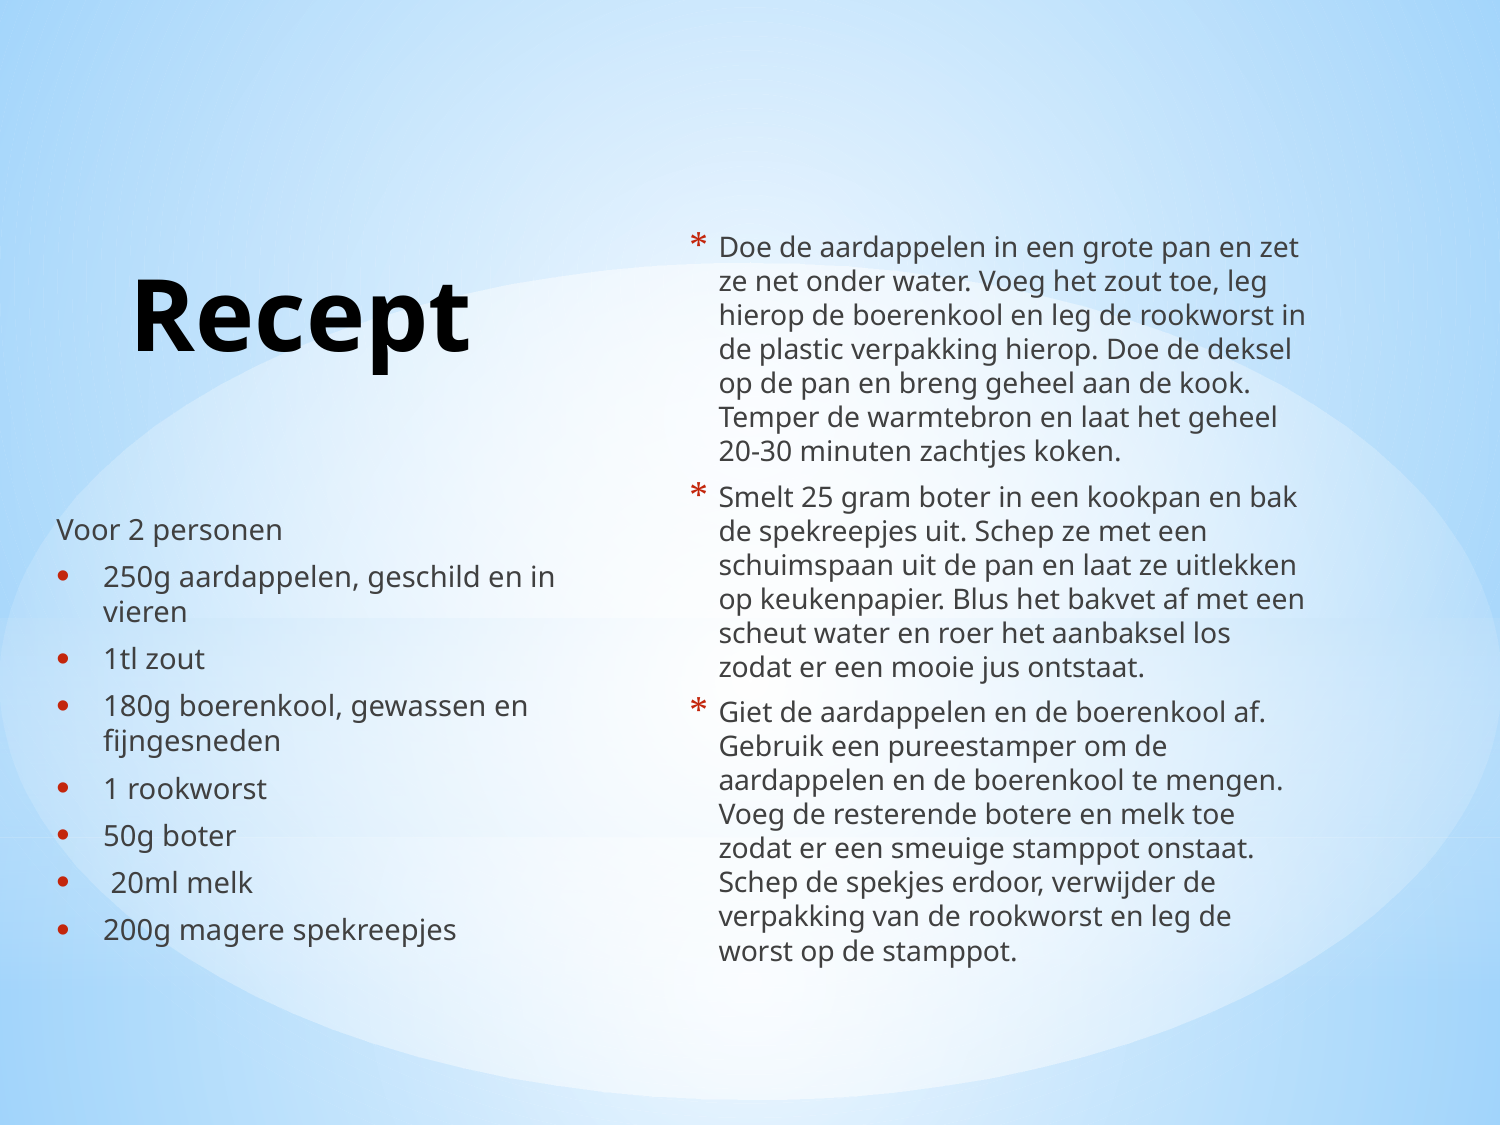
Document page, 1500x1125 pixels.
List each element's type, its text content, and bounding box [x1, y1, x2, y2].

list Doe de aardappelen in een grote pan en zet ze net onder water. Voeg het zout toe, leg hierop de boerenkool en leg de rookworst in de plastic verpakking hierop. Doe de deksel op de pan en breng geheel aan de kook. Temper de warmtebron en laat het geheel 20-30 minuten zachtjes koken. Smelt 25 gram boter in een kookpan en bak de spekreepjes uit. Schep ze met een schuimspaan uit de pan en laat ze uitlekken op keukenpapier. Blus het bakvet af met een scheut water en roer het aanbaksel los zodat er een mooie jus ontstaat. Giet de aardappelen en de boerenkool af. Gebruik een pureestamper om de aardappelen en de boerenkool te mengen. Voeg de resterende botere en melk toe zodat er een smeuige stamppot onstaat. Schep de spekjes erdoor, verwijder de verpakking van de rookworst en leg de worst op de stamppot. [667, 196, 1327, 1000]
title Recept [2, 172, 600, 380]
list Voor 2 personen 250g aardappelen, geschild en in vieren 1tl zout 180g boerenkool, gewassen en fijngesneden 1 rookworst 50g boter 20ml melk 200g magere spekreepjes [41, 503, 598, 1008]
